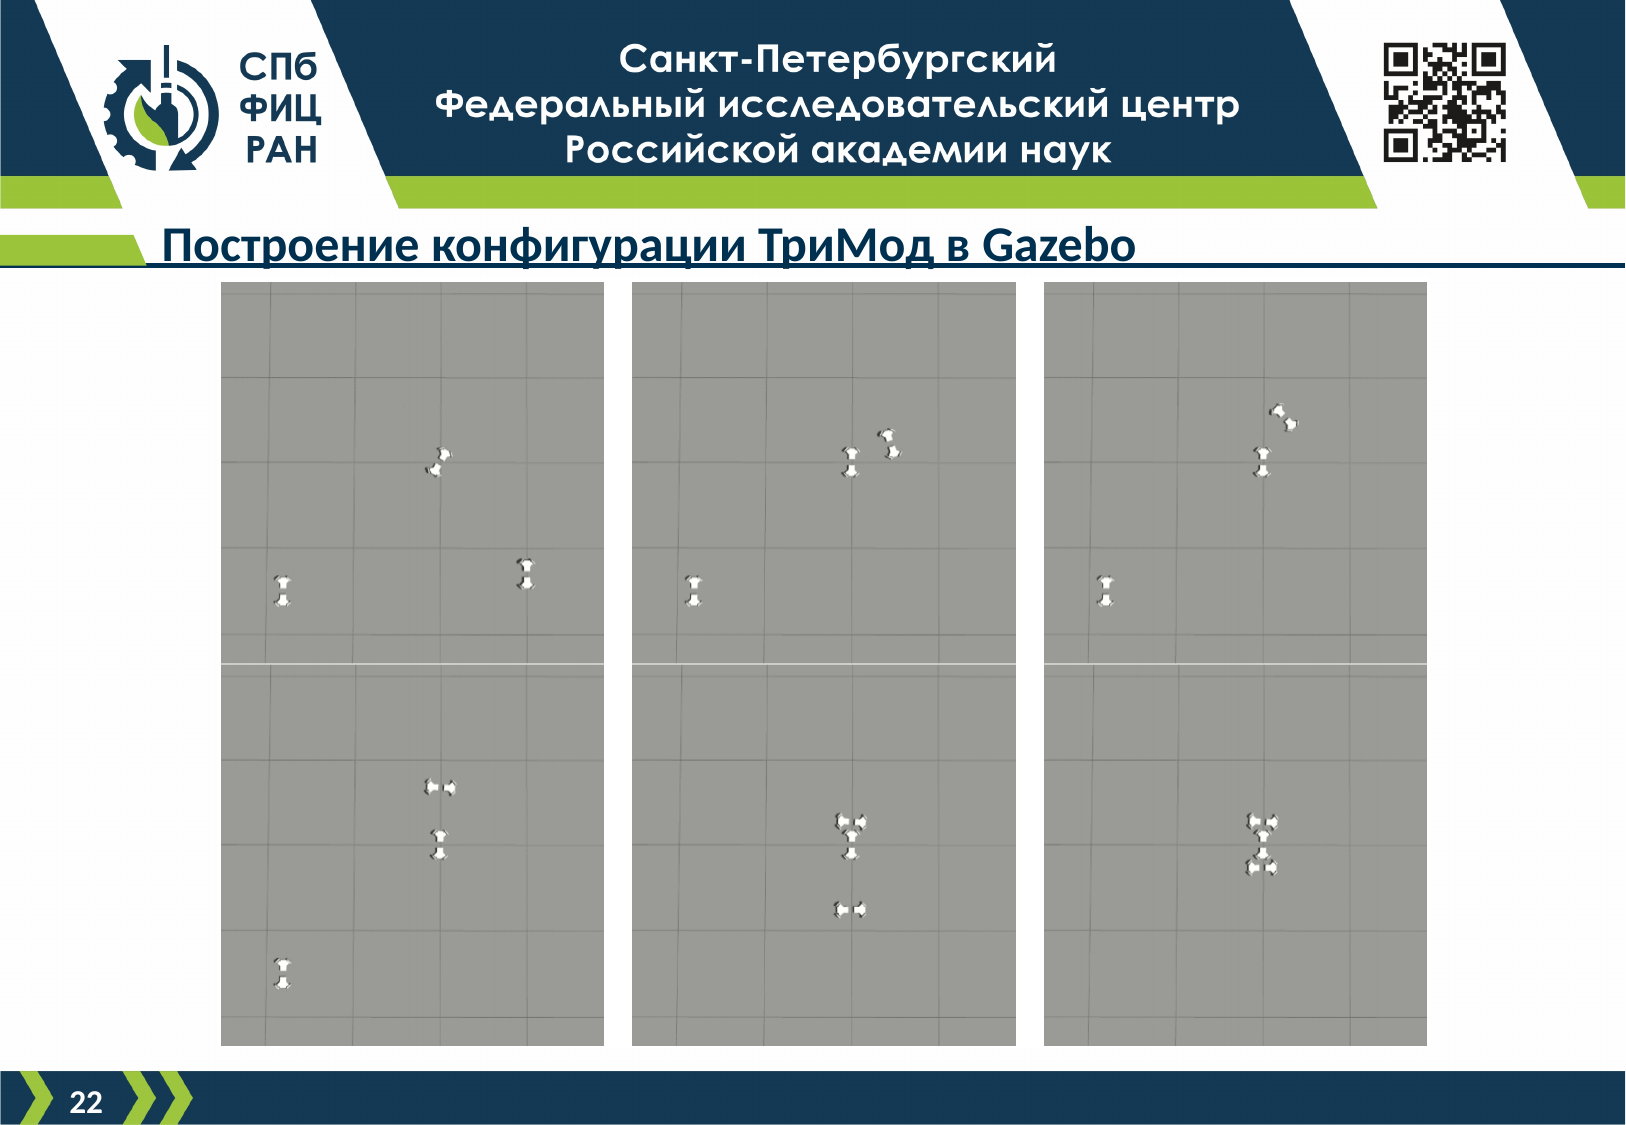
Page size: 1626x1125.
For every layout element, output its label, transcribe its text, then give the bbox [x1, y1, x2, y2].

title Построение конфигурации ТриМод в Gazebo [146, 203, 1625, 268]
text_box [753, 115, 1625, 123]
picture [0, 0, 1626, 1125]
